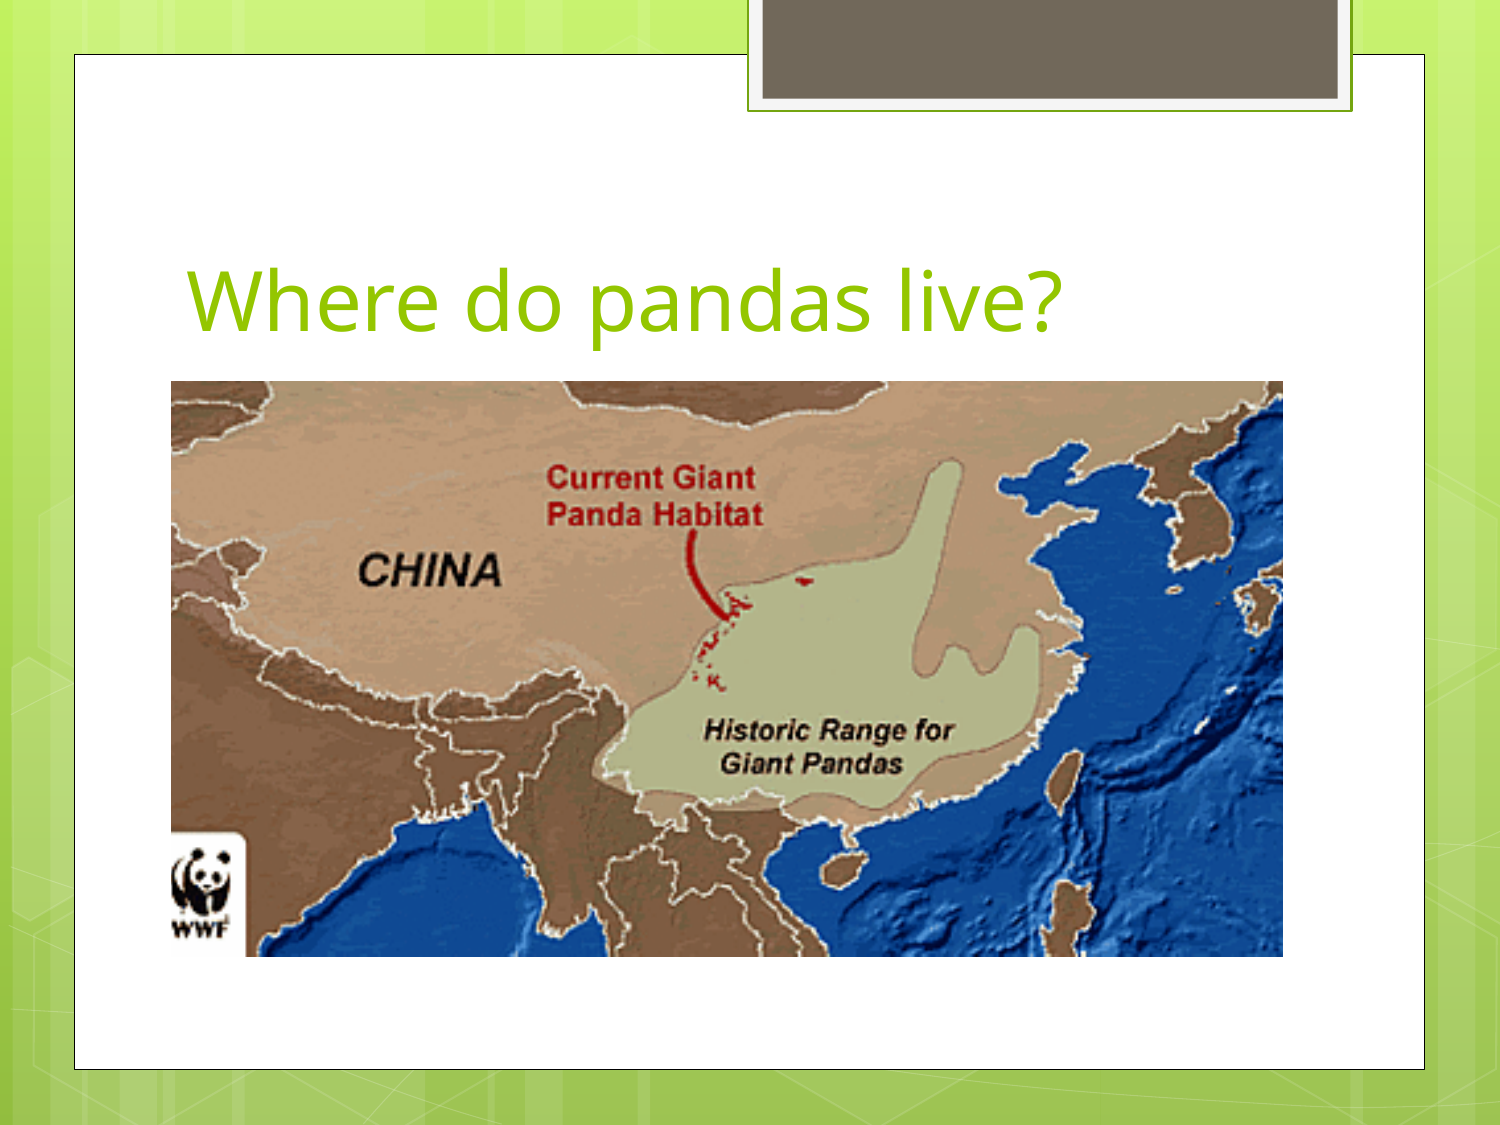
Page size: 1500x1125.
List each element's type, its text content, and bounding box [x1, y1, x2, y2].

title Where do pandas live? [171, 168, 1324, 357]
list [170, 380, 1284, 958]
